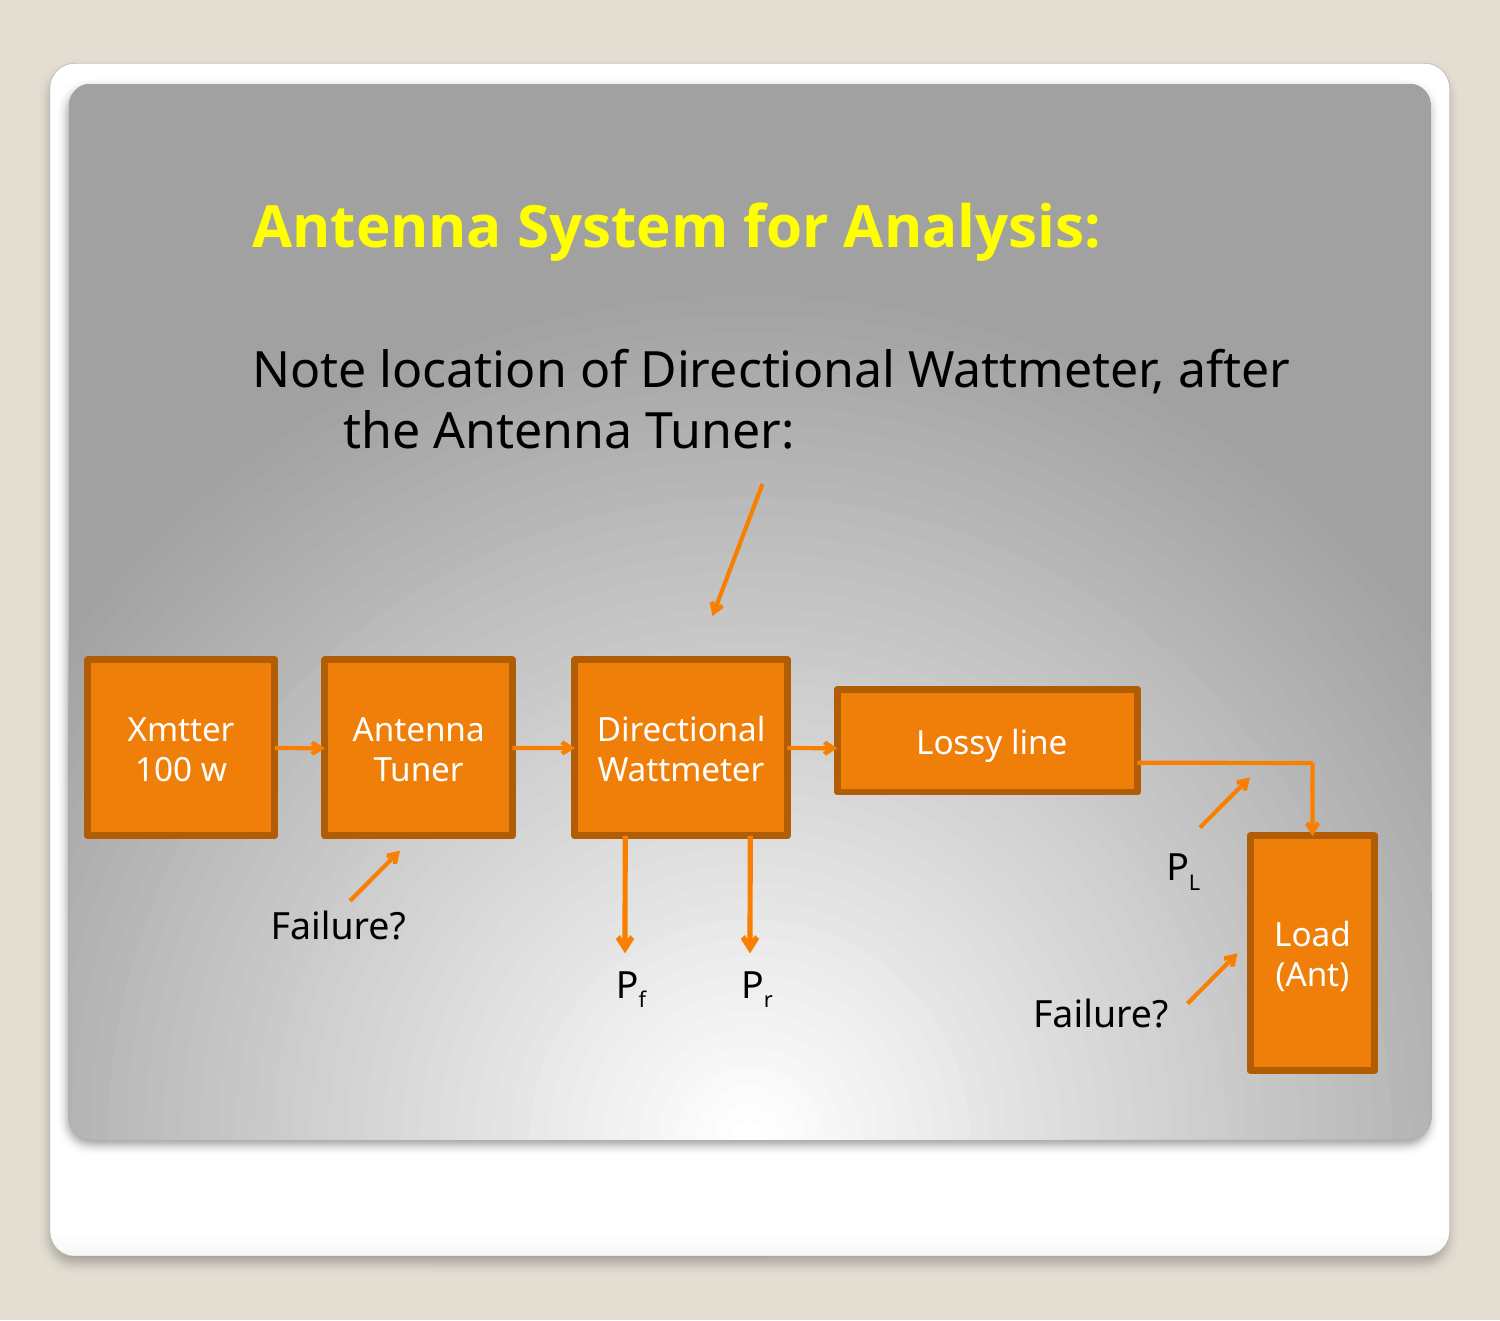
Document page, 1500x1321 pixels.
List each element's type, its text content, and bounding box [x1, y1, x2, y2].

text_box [1199, 777, 1251, 828]
text_box Load (Ant) [1247, 832, 1378, 1074]
text_box Failure? [1018, 982, 1184, 1043]
text_box Antenna Tuner [321, 656, 516, 839]
text_box Failure? [255, 894, 422, 955]
title Antenna System for Analysis: Note location of Directional Wattmeter, after the Antenna Tuner: [87, 264, 1430, 467]
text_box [1187, 953, 1238, 1004]
text_box Pf [601, 953, 661, 1020]
text_box Lossy line [834, 686, 1141, 795]
text_box PL [1151, 835, 1216, 902]
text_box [349, 850, 401, 902]
text_box Directional Wattmeter [571, 656, 791, 839]
text_box Pr [726, 953, 788, 1020]
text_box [671, 524, 804, 576]
text_box Xmtter 100 w [84, 656, 278, 839]
